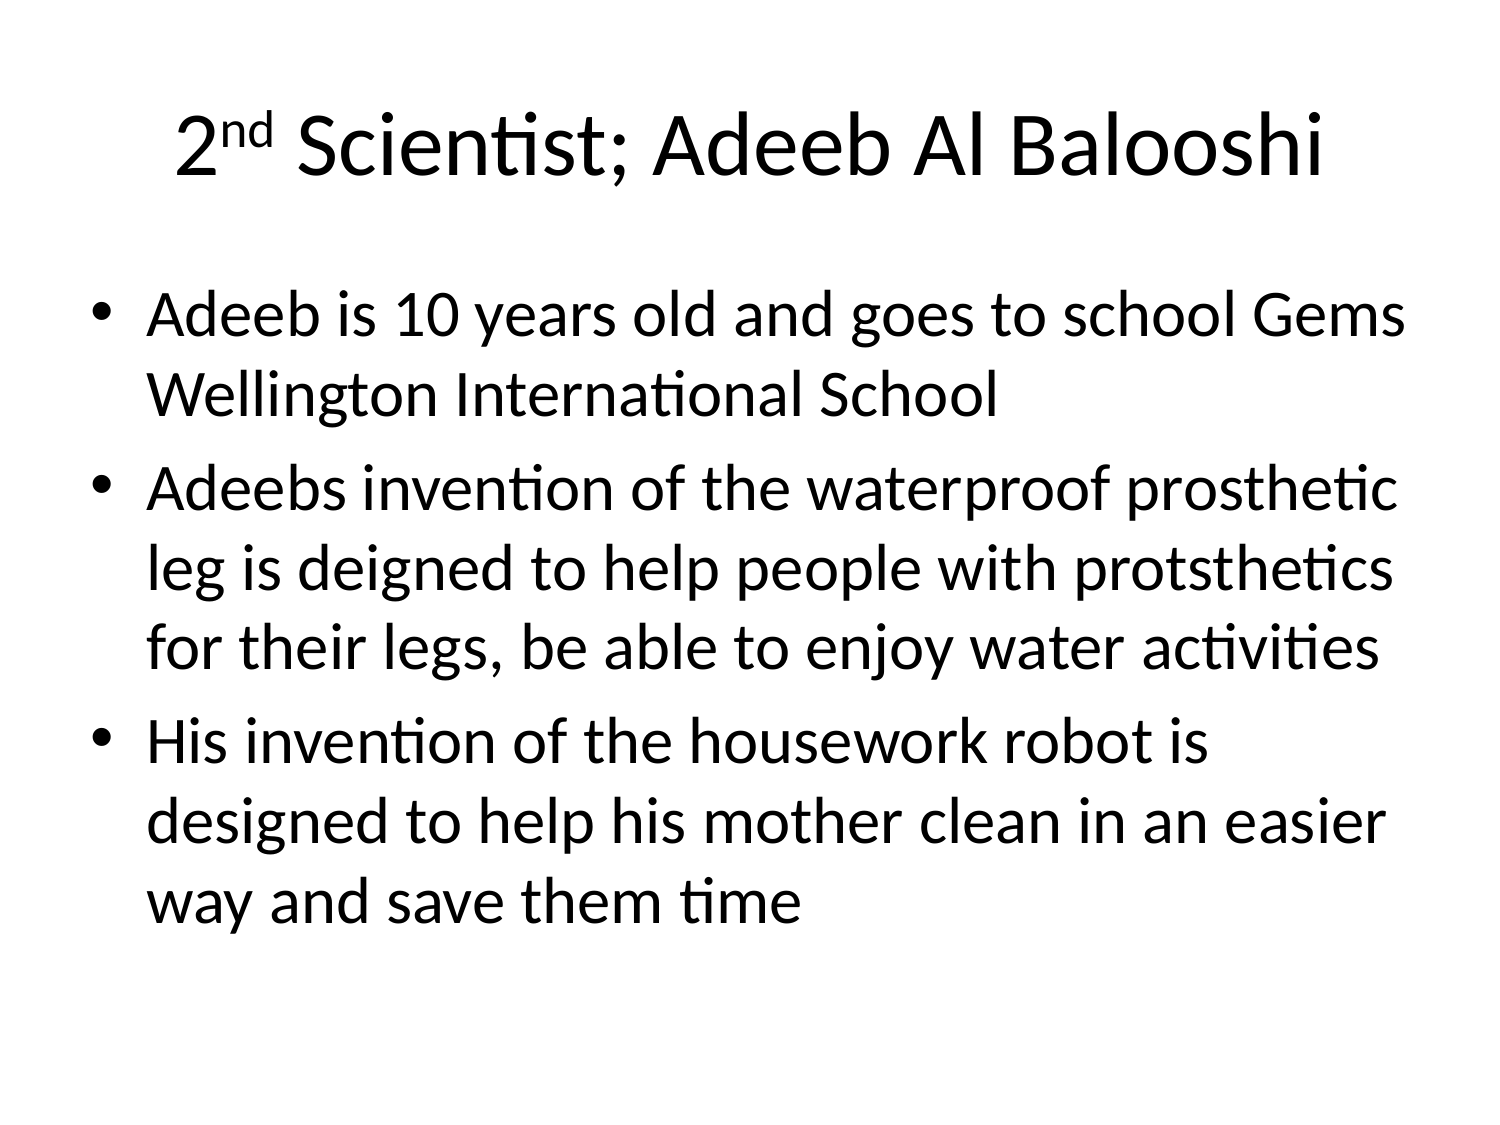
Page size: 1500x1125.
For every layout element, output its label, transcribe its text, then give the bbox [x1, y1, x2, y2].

title 2nd Scientist; Adeeb Al Balooshi [75, 45, 1425, 233]
list Adeeb is 10 years old and goes to school Gems Wellington International School Adeebs invention of the waterproof prosthetic leg is deigned to help people with protsthetics for their legs, be able to enjoy water activities His invention of the housework robot is designed to help his mother clean in an easier way and save them time [75, 262, 1425, 1005]
